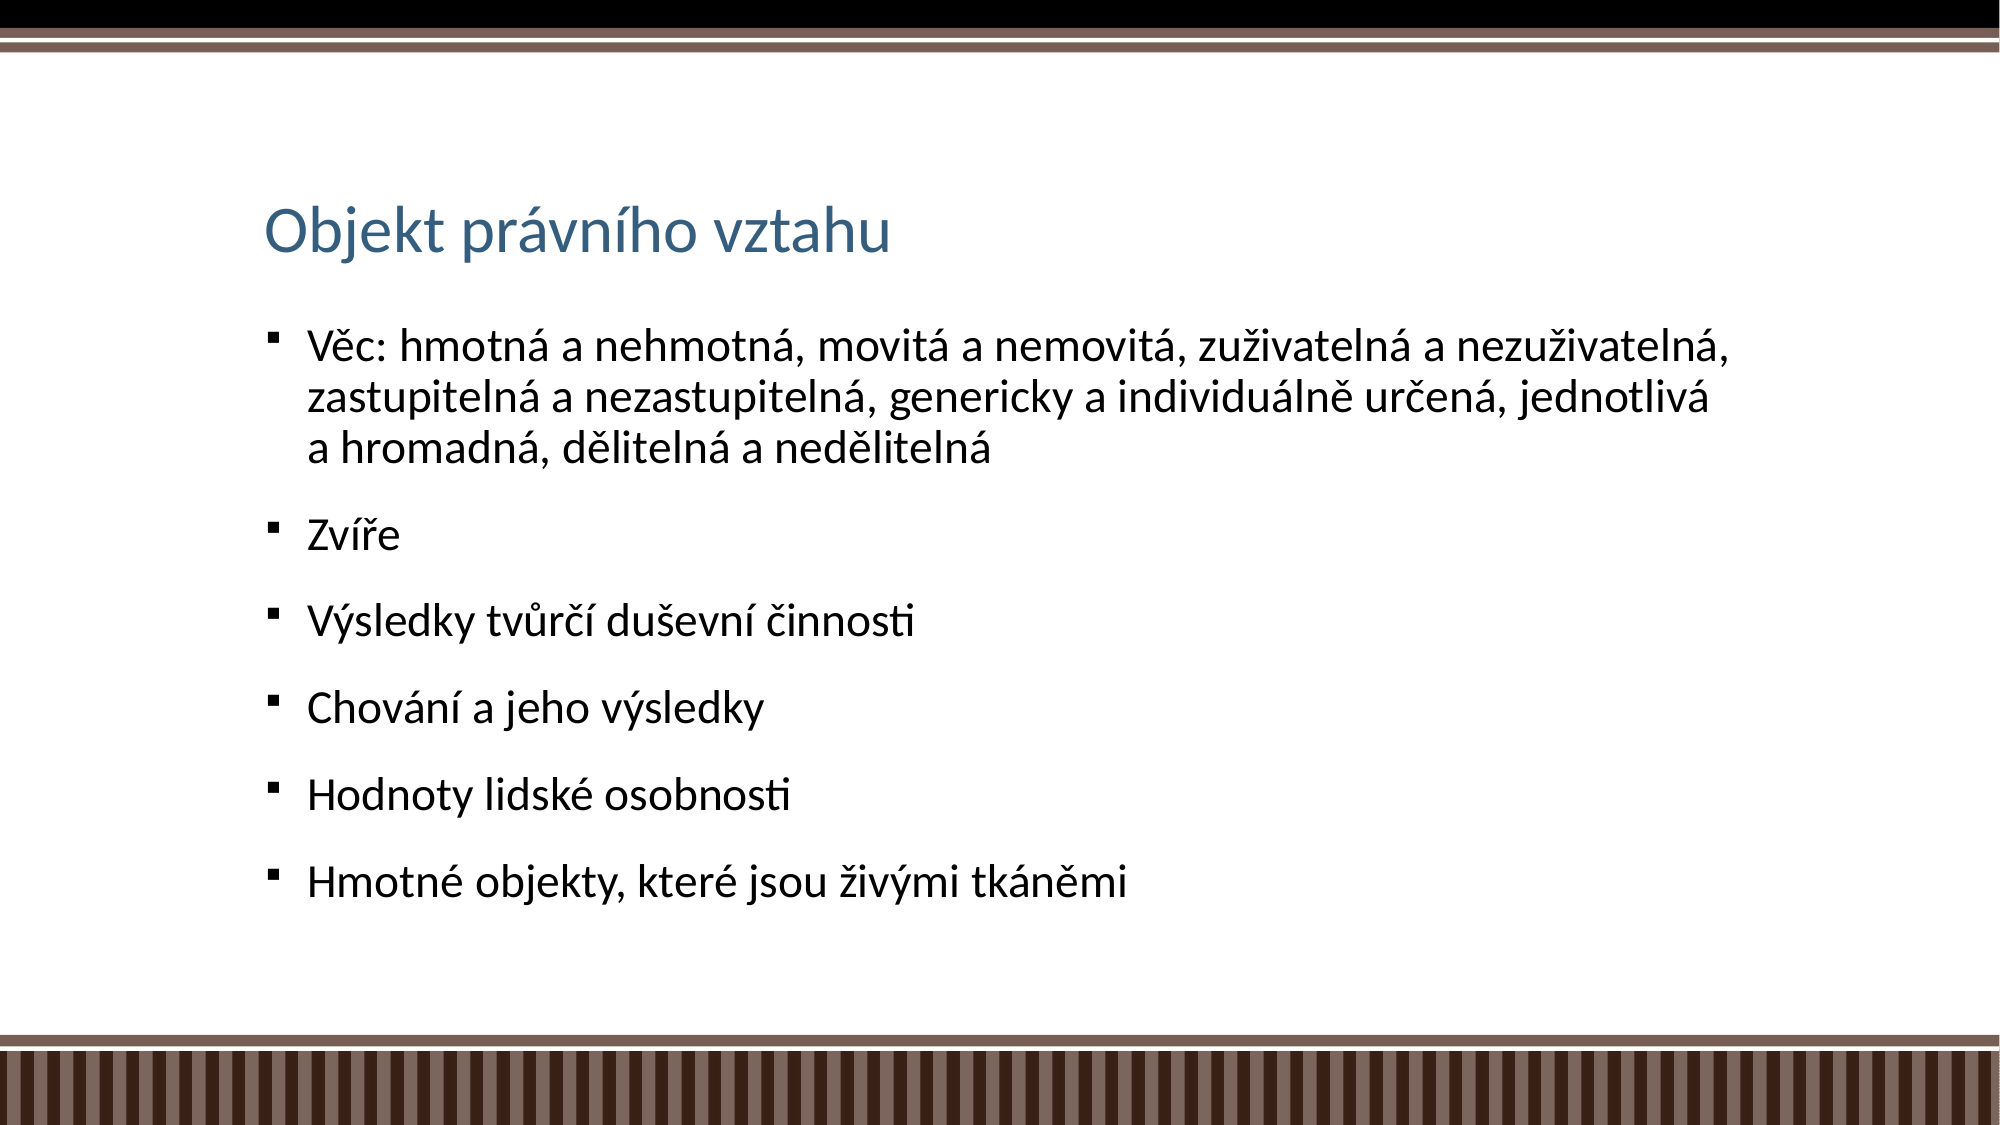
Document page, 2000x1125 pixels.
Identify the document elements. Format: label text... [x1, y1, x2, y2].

title Objekt právního vztahu [249, 99, 1750, 275]
list Věc: hmotná a nehmotná, movitá a nemovitá, zuživatelná a nezuživatelná, zastupitelná a nezastupitelná, genericky a individuálně určená, jednotlivá a hromadná, dělitelná a nedělitelná Zvíře Výsledky tvůrčí duševní činnosti Chování a jeho výsledky Hodnoty lidské osobnosti Hmotné objekty, které jsou živými tkáněmi [249, 312, 1750, 920]
